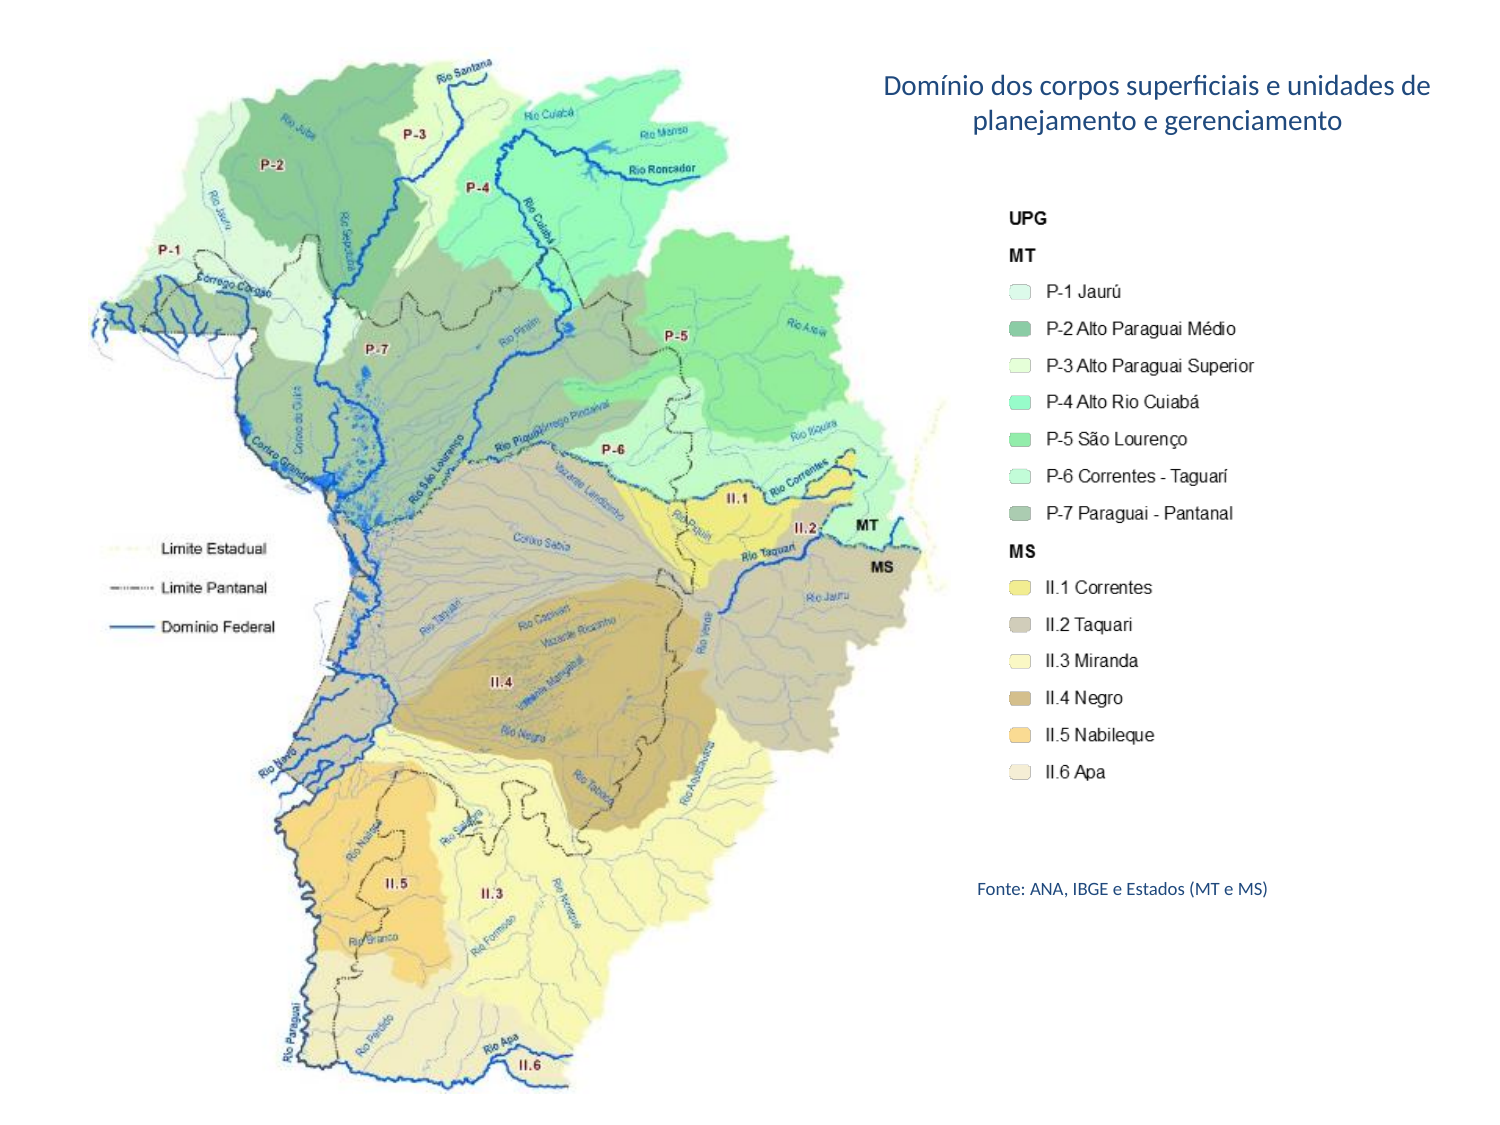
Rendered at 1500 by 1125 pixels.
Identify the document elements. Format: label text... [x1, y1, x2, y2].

picture [88, 46, 951, 1095]
text_box Domínio dos corpos superficiais e unidades de planejamento e gerenciamento [956, 59, 1447, 144]
text_box Fonte: ANA, IBGE e Estados (MT e MS) [962, 857, 1339, 892]
picture [1009, 207, 1270, 784]
